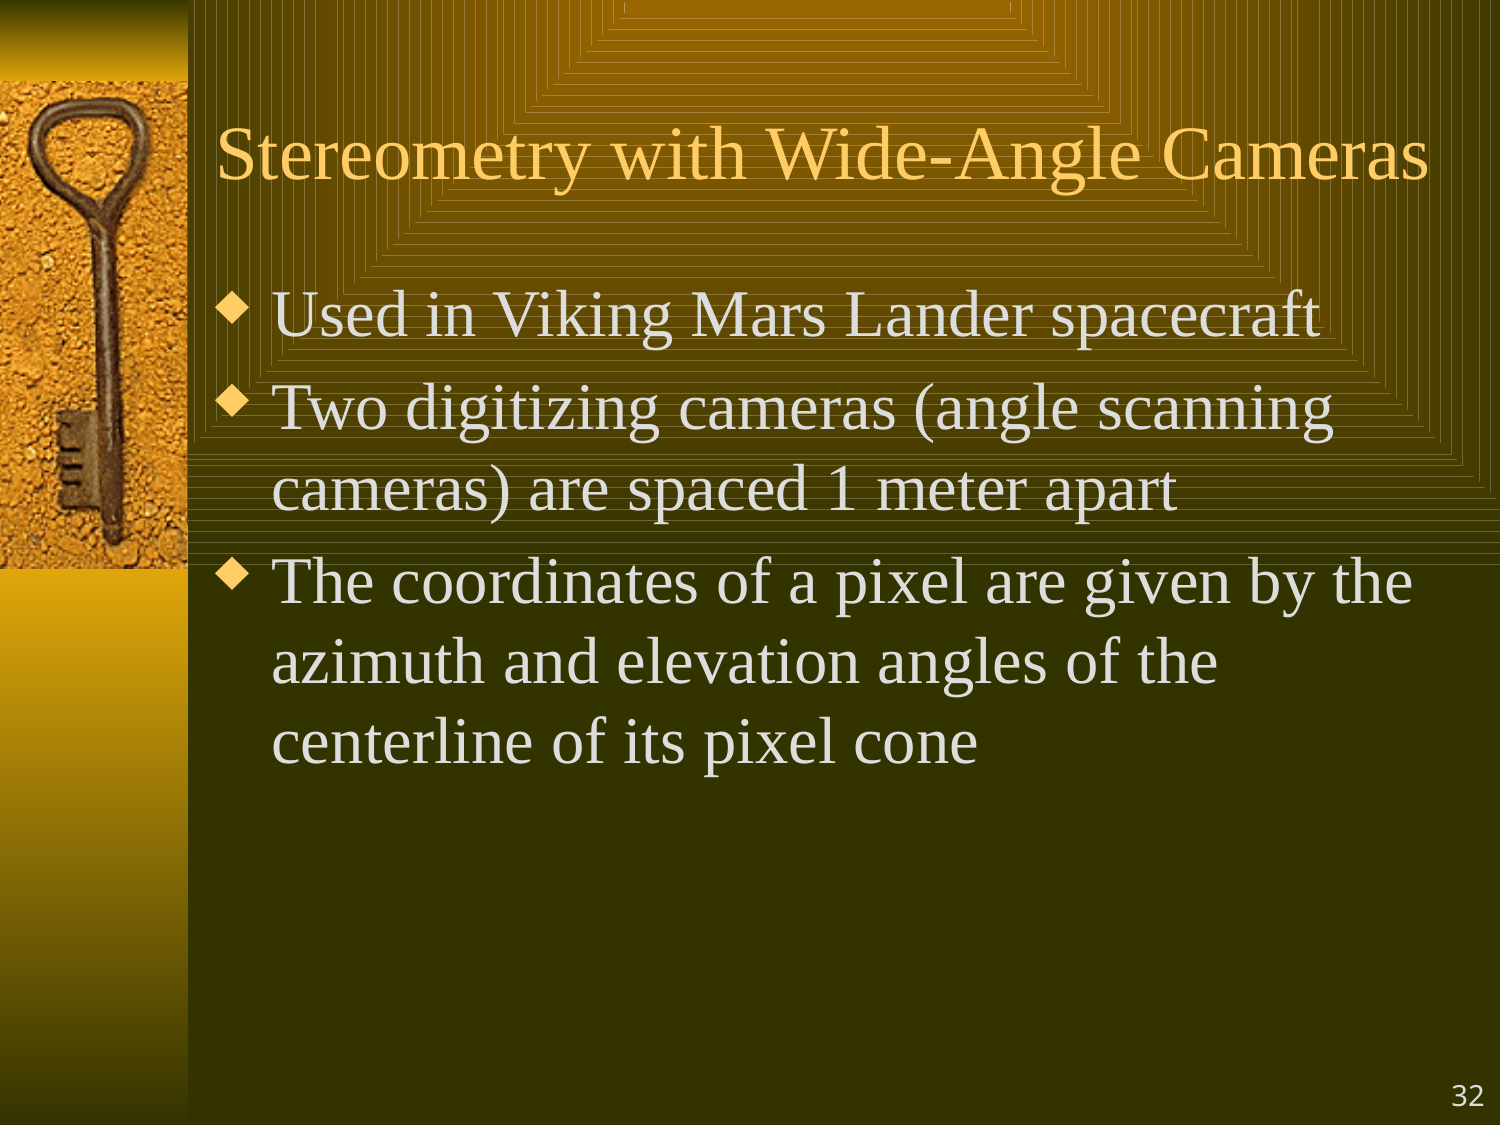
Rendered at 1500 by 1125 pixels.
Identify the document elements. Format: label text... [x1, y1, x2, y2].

picture [0, 81, 188, 569]
title Stereometry with Wide-Angle Cameras [199, 49, 1476, 249]
slide_number 32 [1186, 1049, 1500, 1125]
list Used in Viking Mars Lander spacecraft Two digitizing cameras (angle scanning cameras) are spaced 1 meter apart The coordinates of a pixel are given by the azimuth and elevation angles of the centerline of its pixel cone The azimuth is the angle between the yz-plane The elevation angle is the angle between the xz-plane Normal-range equation components in terms of the two camera azimuth coordinates and are written as follow: is the elevation coordinate and is the same for both cameras [199, 261, 1476, 1001]
